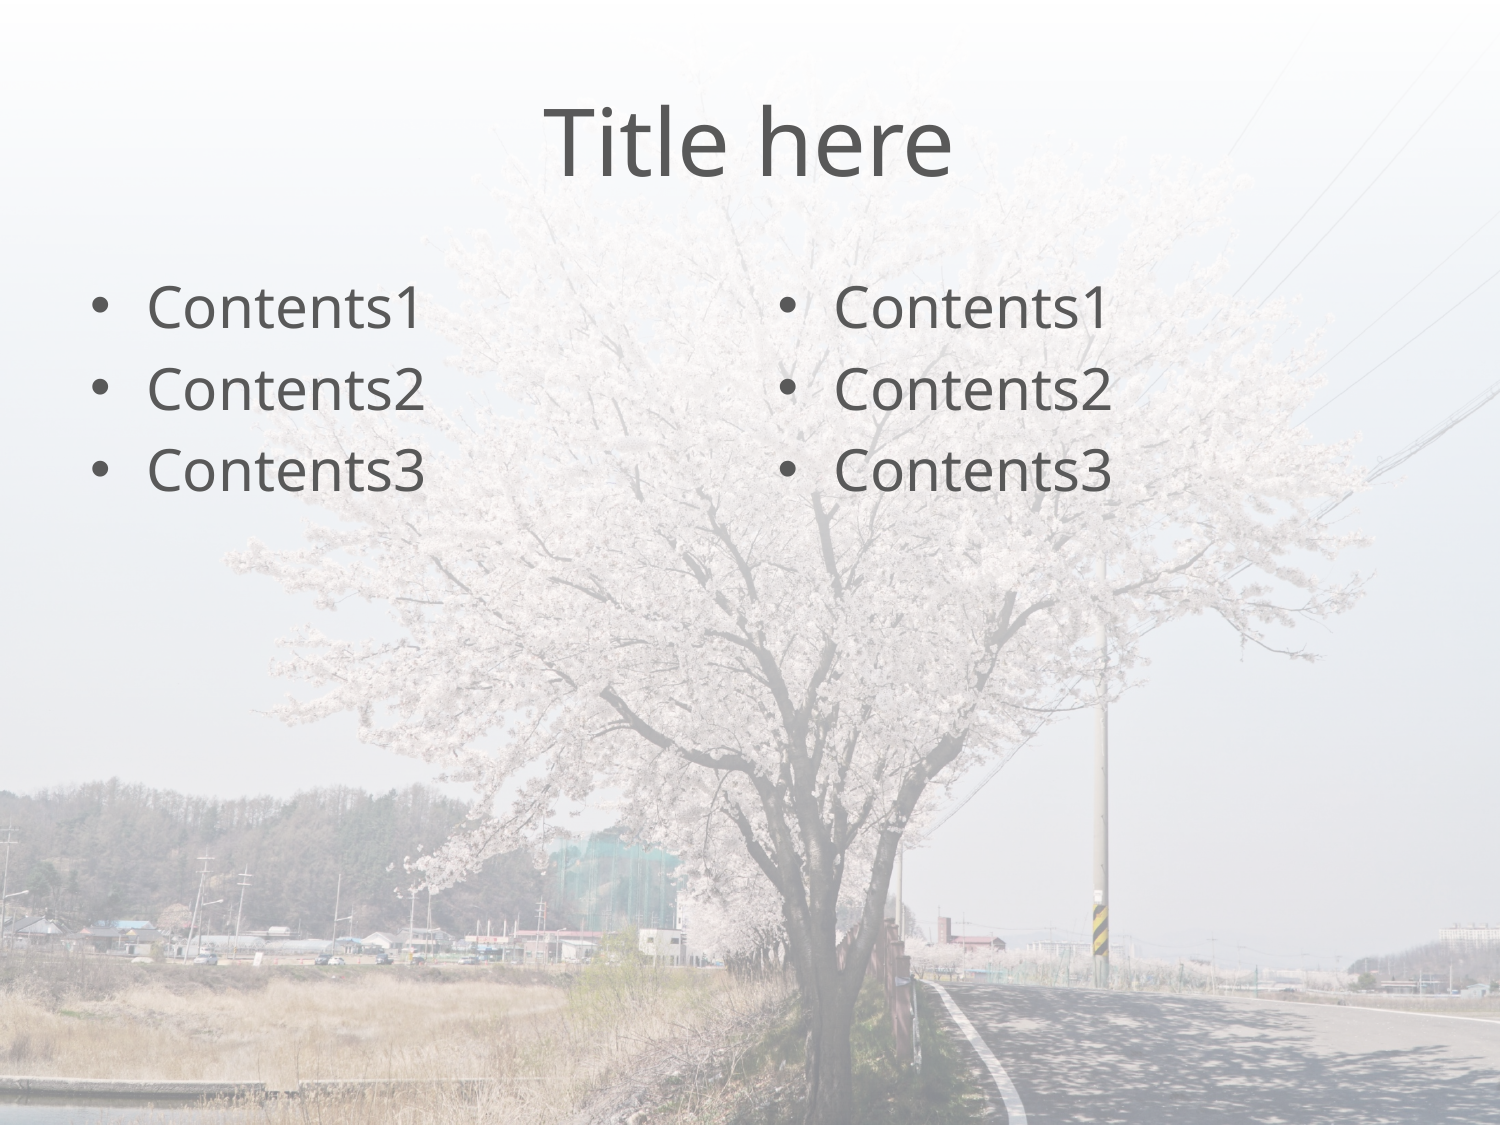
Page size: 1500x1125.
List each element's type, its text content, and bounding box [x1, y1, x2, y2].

text_box [0, 0, 1500, 1125]
list Contents1 Contents2 Contents3 [75, 262, 738, 1005]
title Title here [75, 45, 1425, 233]
list Contents1 Contents2 Contents3 [762, 262, 1425, 1005]
